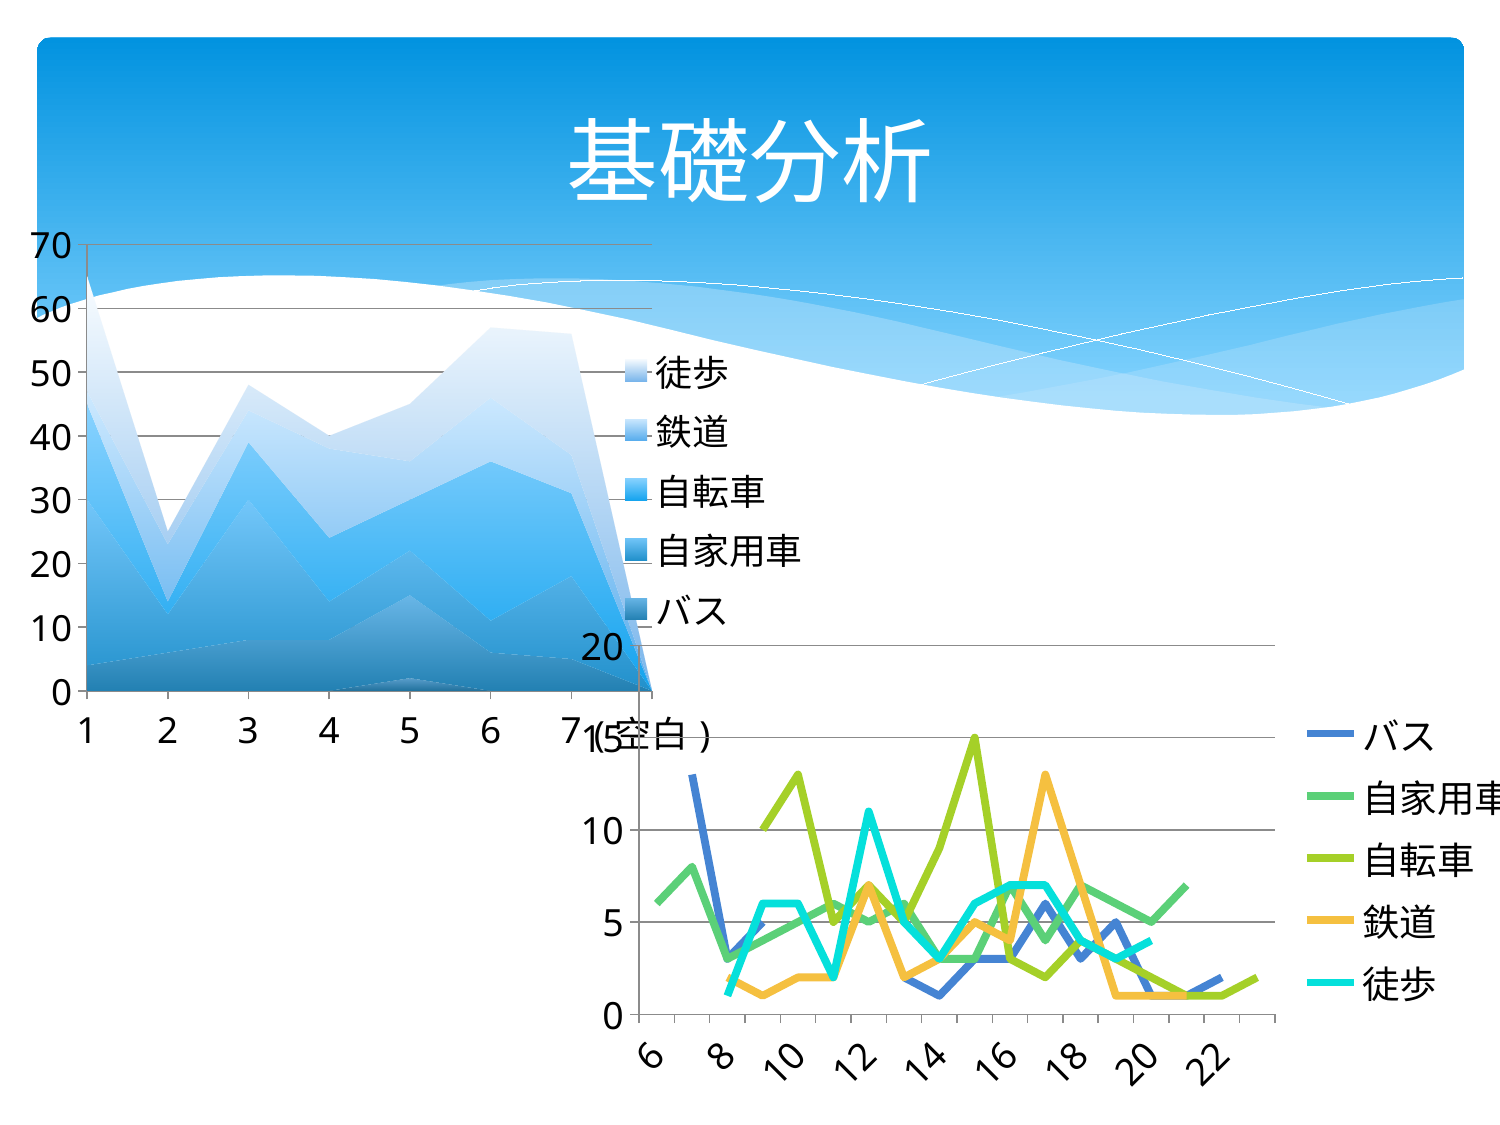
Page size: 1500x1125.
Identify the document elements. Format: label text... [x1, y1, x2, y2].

title 基礎分析 [75, 55, 1425, 261]
chart [29, 219, 1500, 1107]
